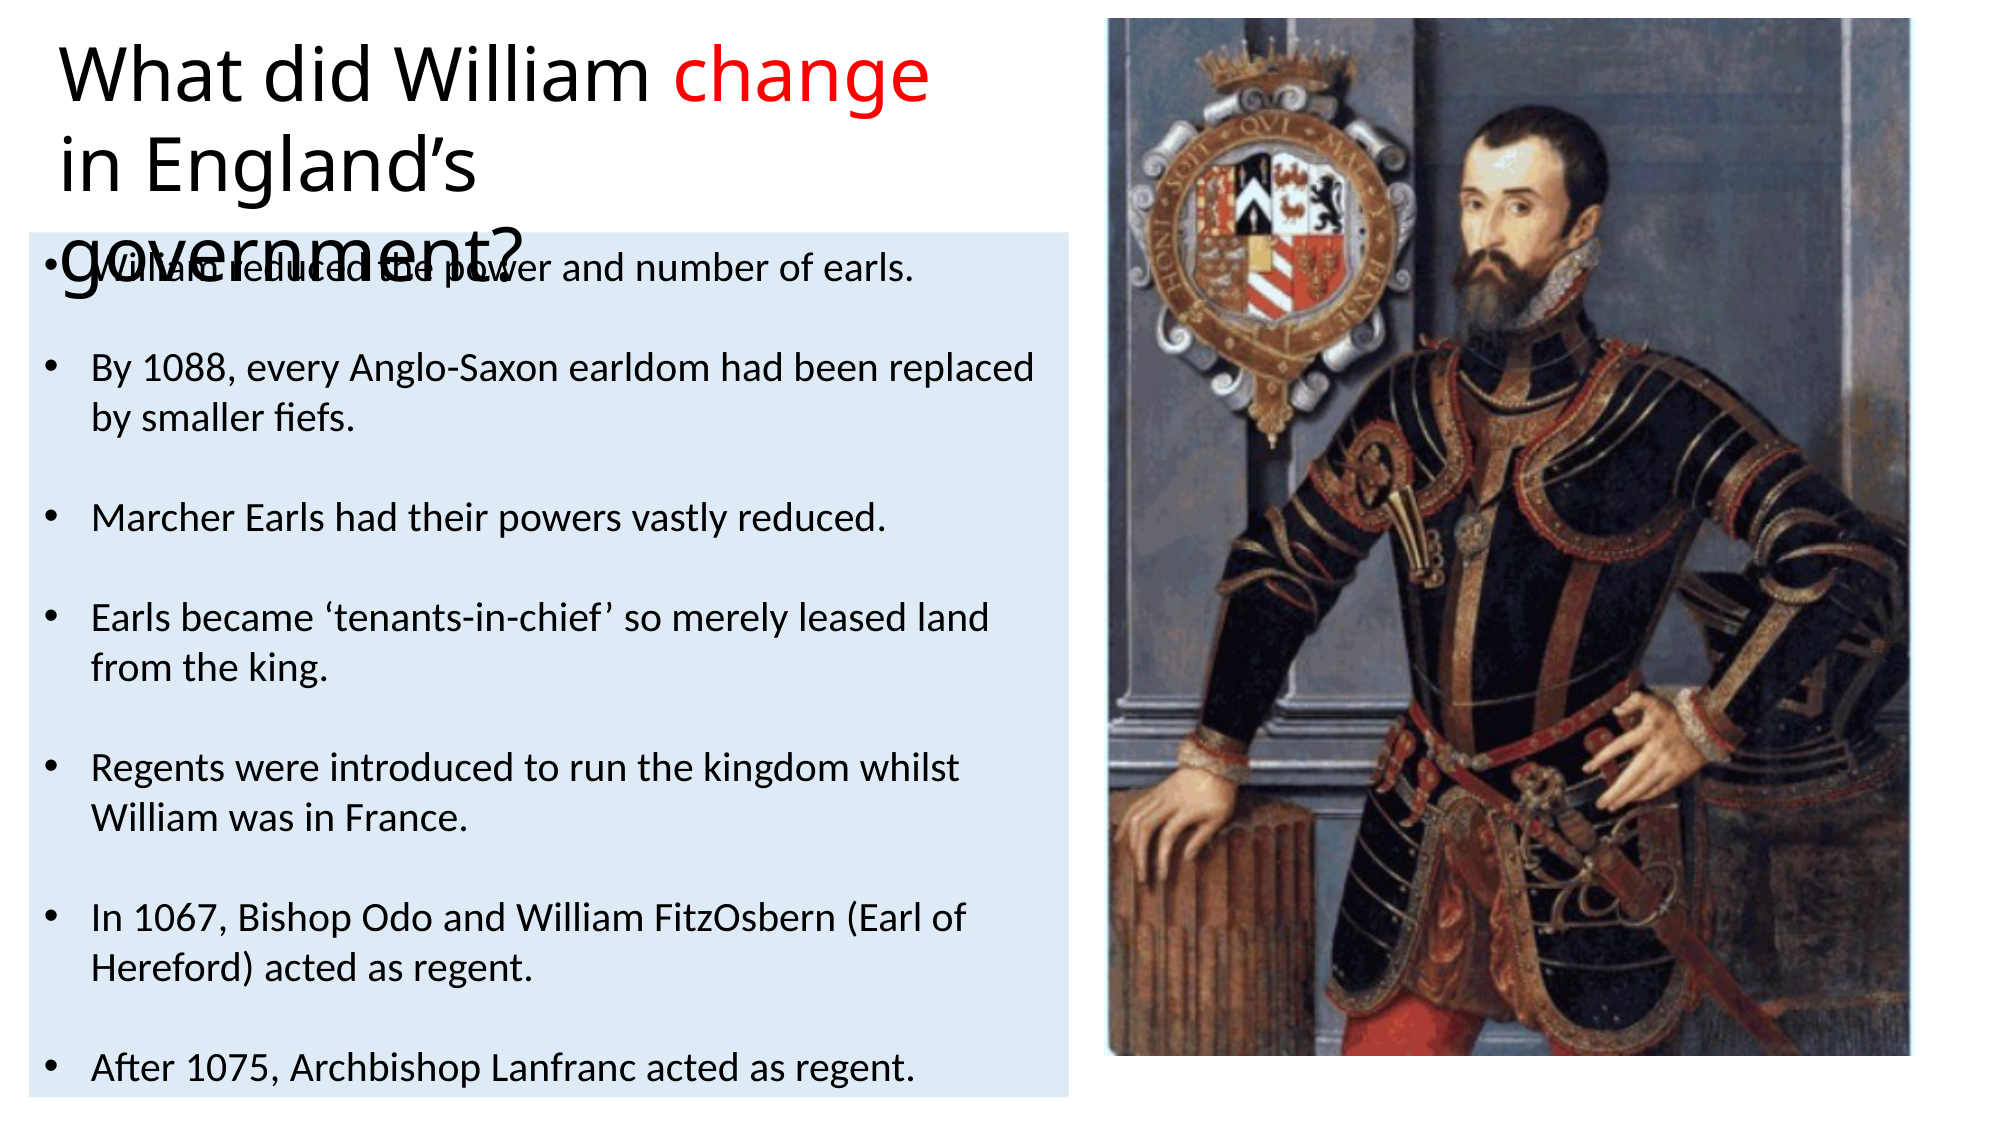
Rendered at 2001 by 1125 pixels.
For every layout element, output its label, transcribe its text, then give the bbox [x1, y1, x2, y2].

text_box What did William change in England’s government? [43, 18, 967, 304]
picture [1104, 18, 1915, 1056]
text_box William reduced the power and number of earls. By 1088, every Anglo-Saxon earldom had been replaced by smaller fiefs. Marcher Earls had their powers vastly reduced. Earls became ‘tenants-in-chief’ so merely leased land from the king. Regents were introduced to run the kingdom whilst William was in France. In 1067, Bishop Odo and William FitzOsbern (Earl of Hereford) acted as regent. After 1075, Archbishop Lanfranc acted as regent. [29, 232, 1069, 1098]
